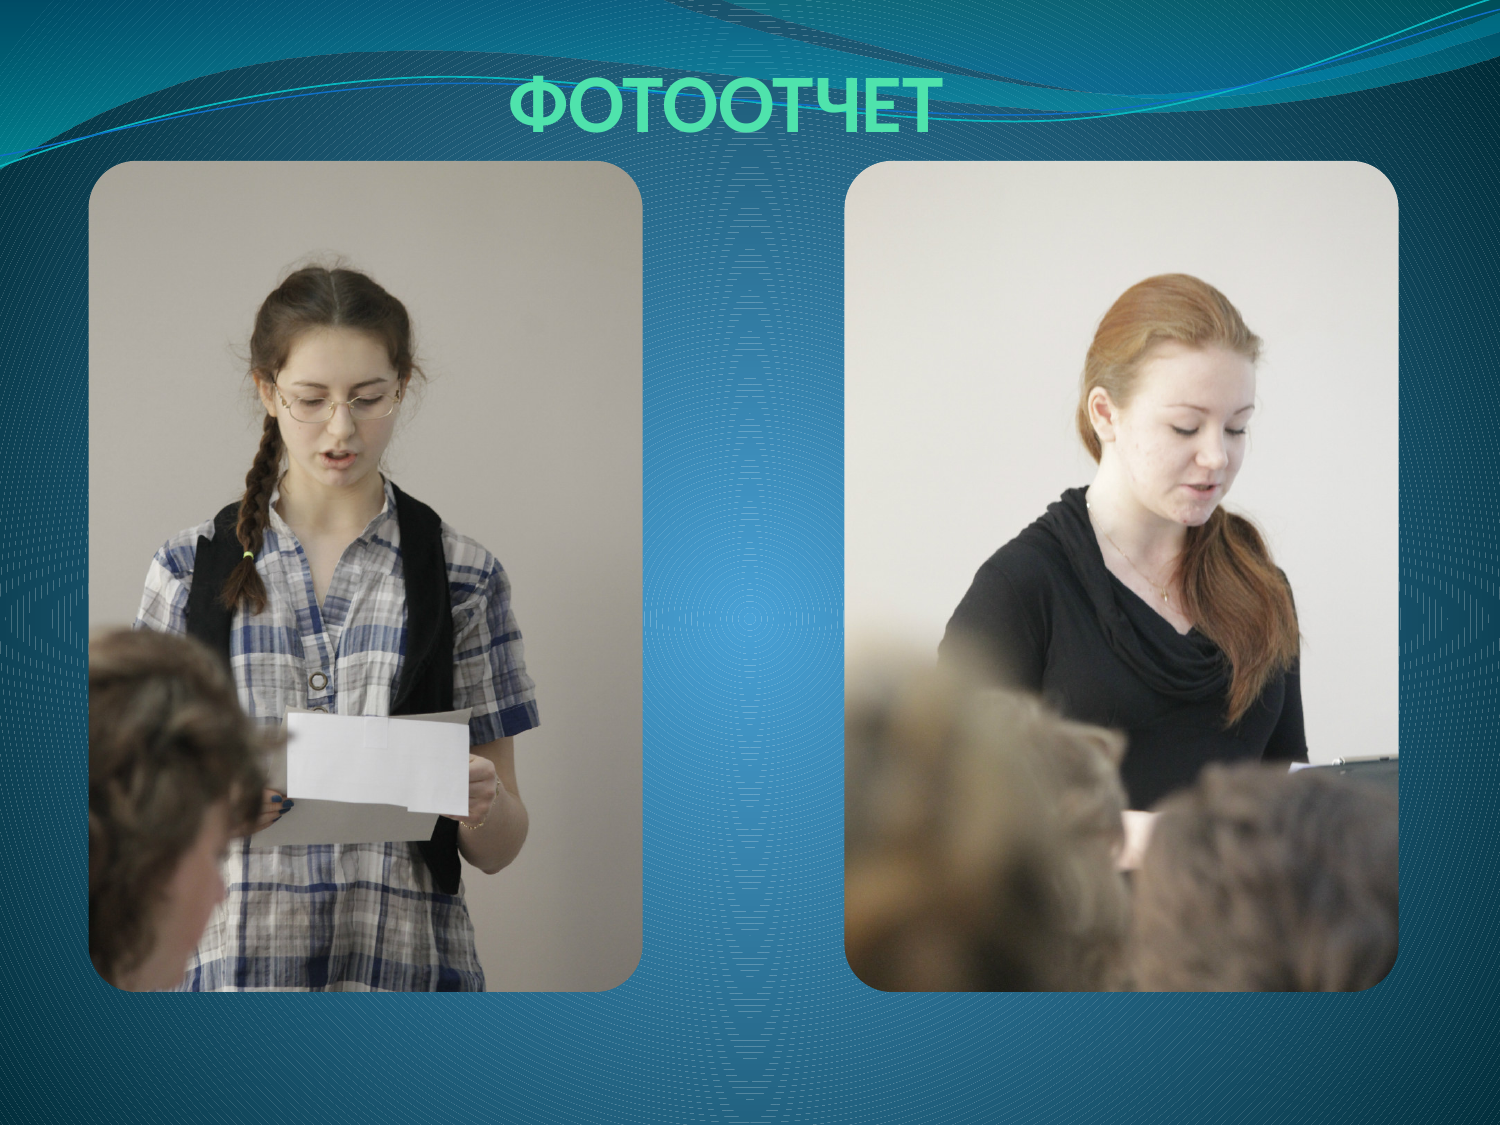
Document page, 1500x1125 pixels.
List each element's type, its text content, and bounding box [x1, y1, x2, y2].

title ФОТООТЧЕТ [88, 78, 1364, 149]
picture [88, 160, 643, 993]
picture [844, 160, 1399, 993]
